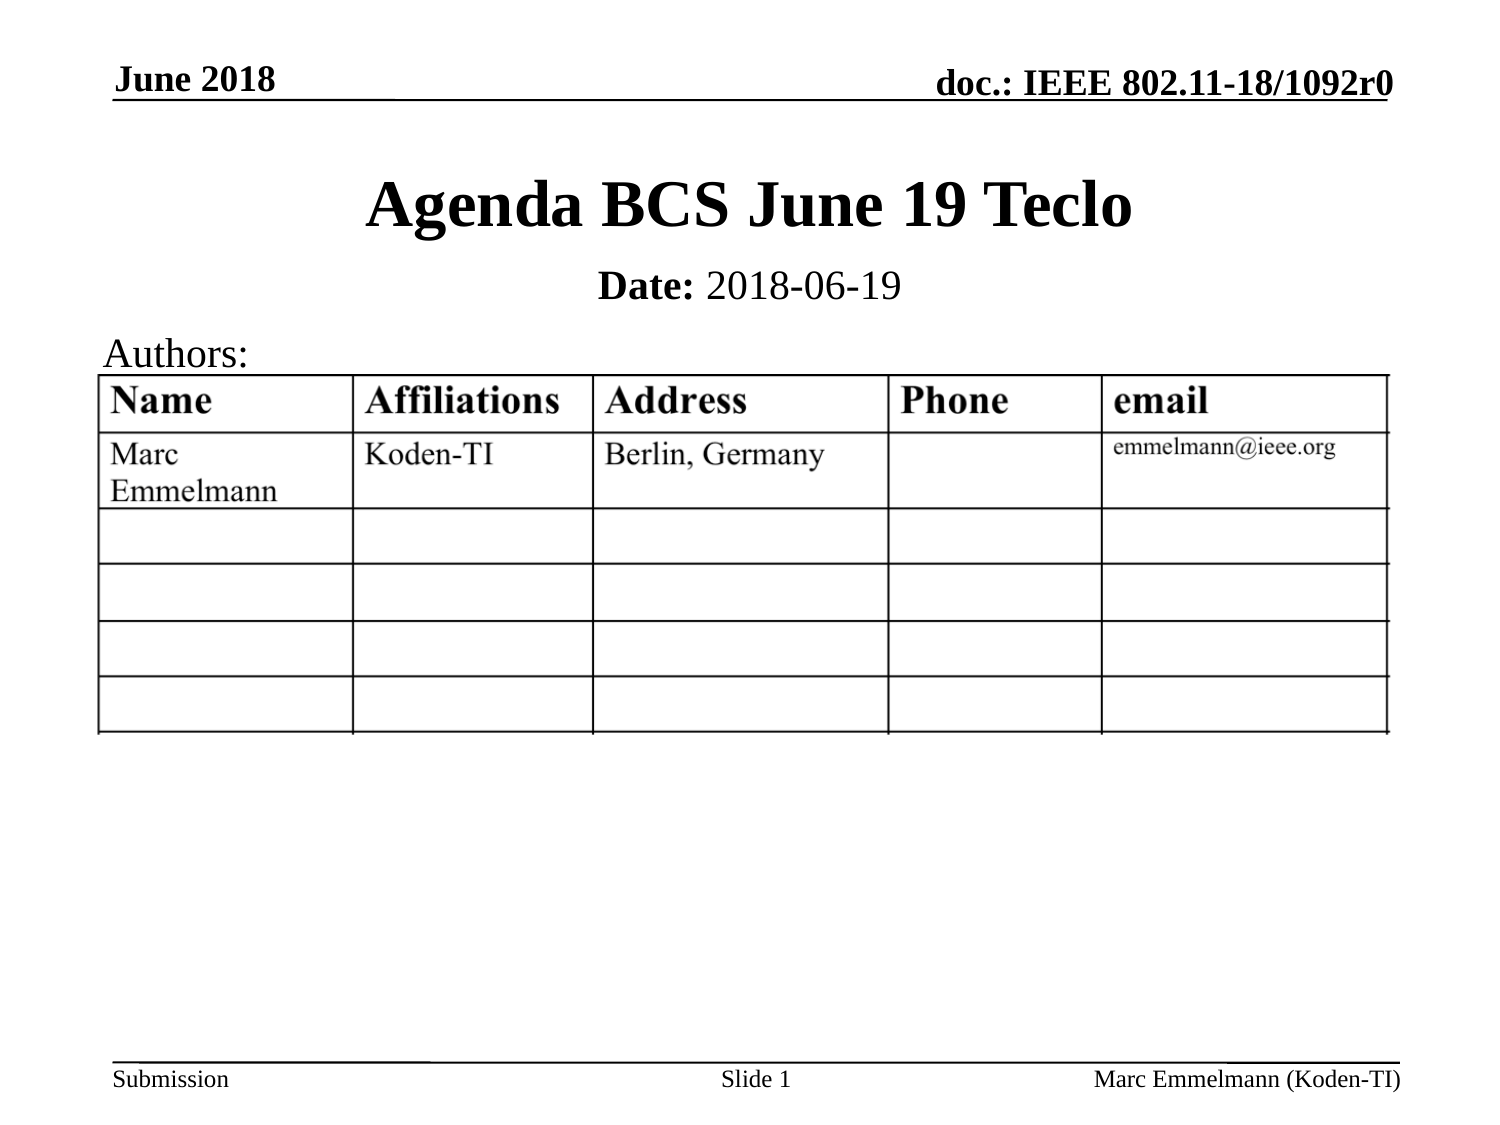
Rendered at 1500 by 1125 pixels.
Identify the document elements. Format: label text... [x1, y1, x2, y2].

title Agenda BCS June 19 Teclo [112, 112, 1388, 249]
text_box Authors: [87, 318, 325, 373]
slide_number Slide 1 [712, 1061, 800, 1123]
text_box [83, 374, 1417, 780]
list Date: 2018-06-19 [112, 249, 1388, 316]
footer Marc Emmelmann (Koden-TI) [902, 1061, 1402, 1093]
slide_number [114, 54, 493, 100]
